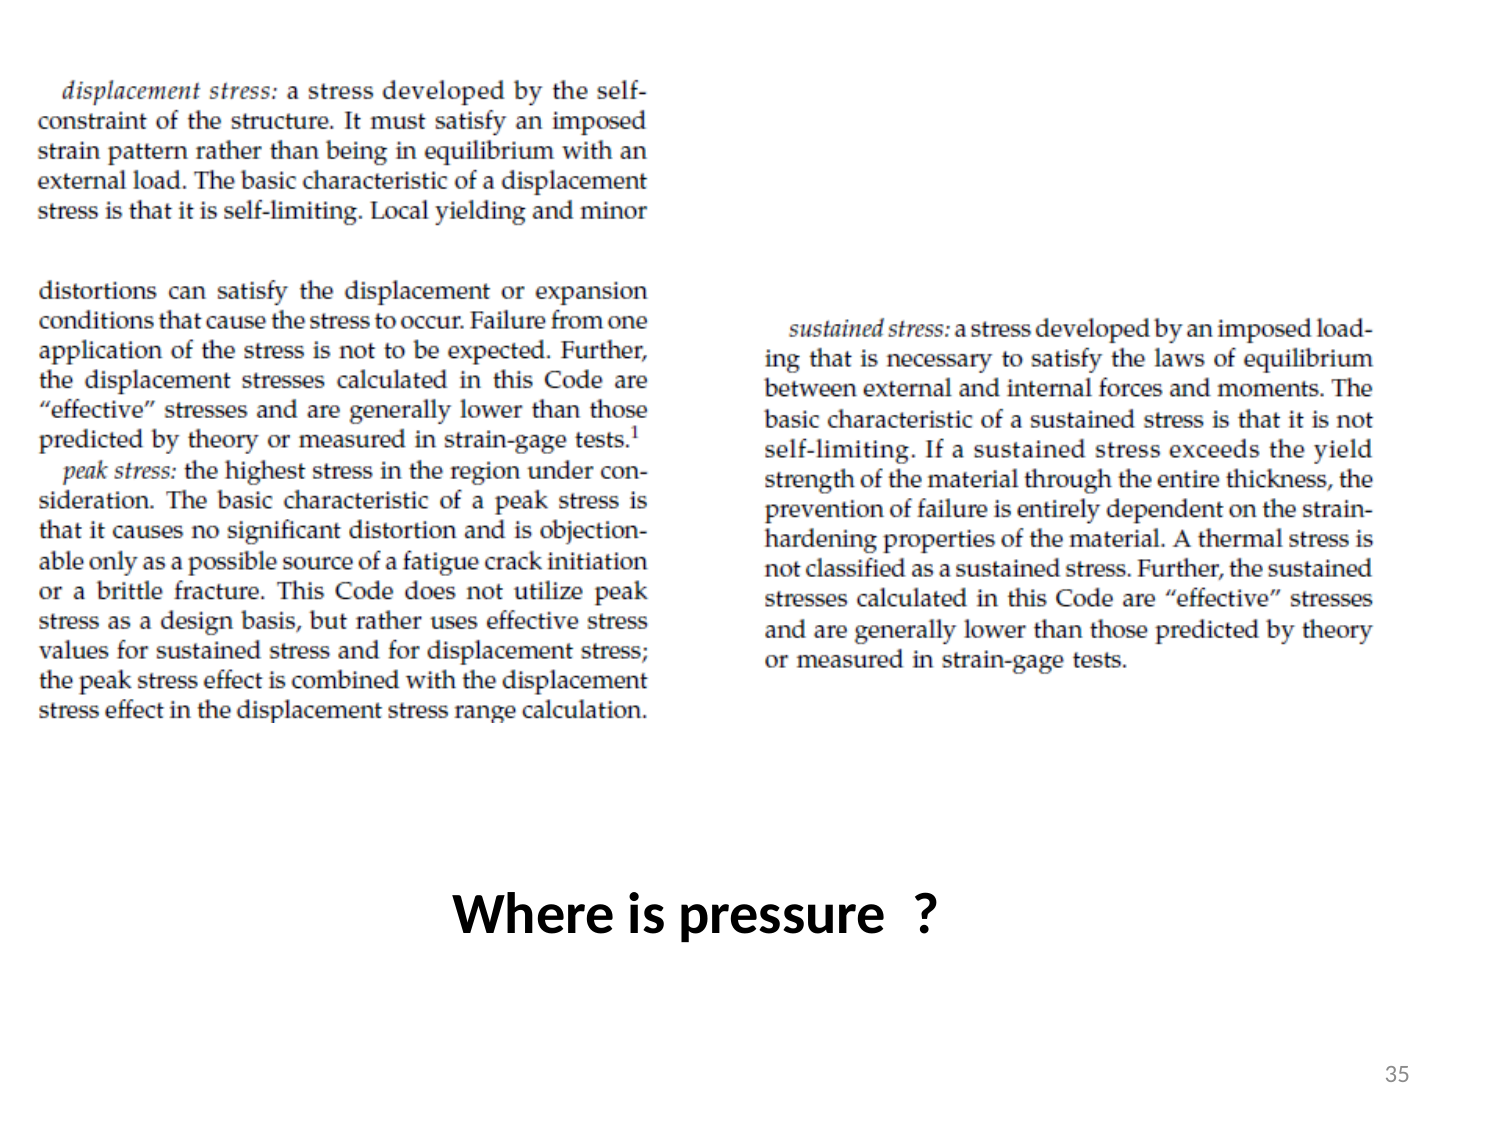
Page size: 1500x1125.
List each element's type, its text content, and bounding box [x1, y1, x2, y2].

slide_number 35 [1074, 1042, 1425, 1103]
picture [749, 312, 1385, 682]
picture [24, 74, 660, 238]
text_box Where is pressure ? [437, 867, 1175, 953]
picture [24, 270, 669, 723]
